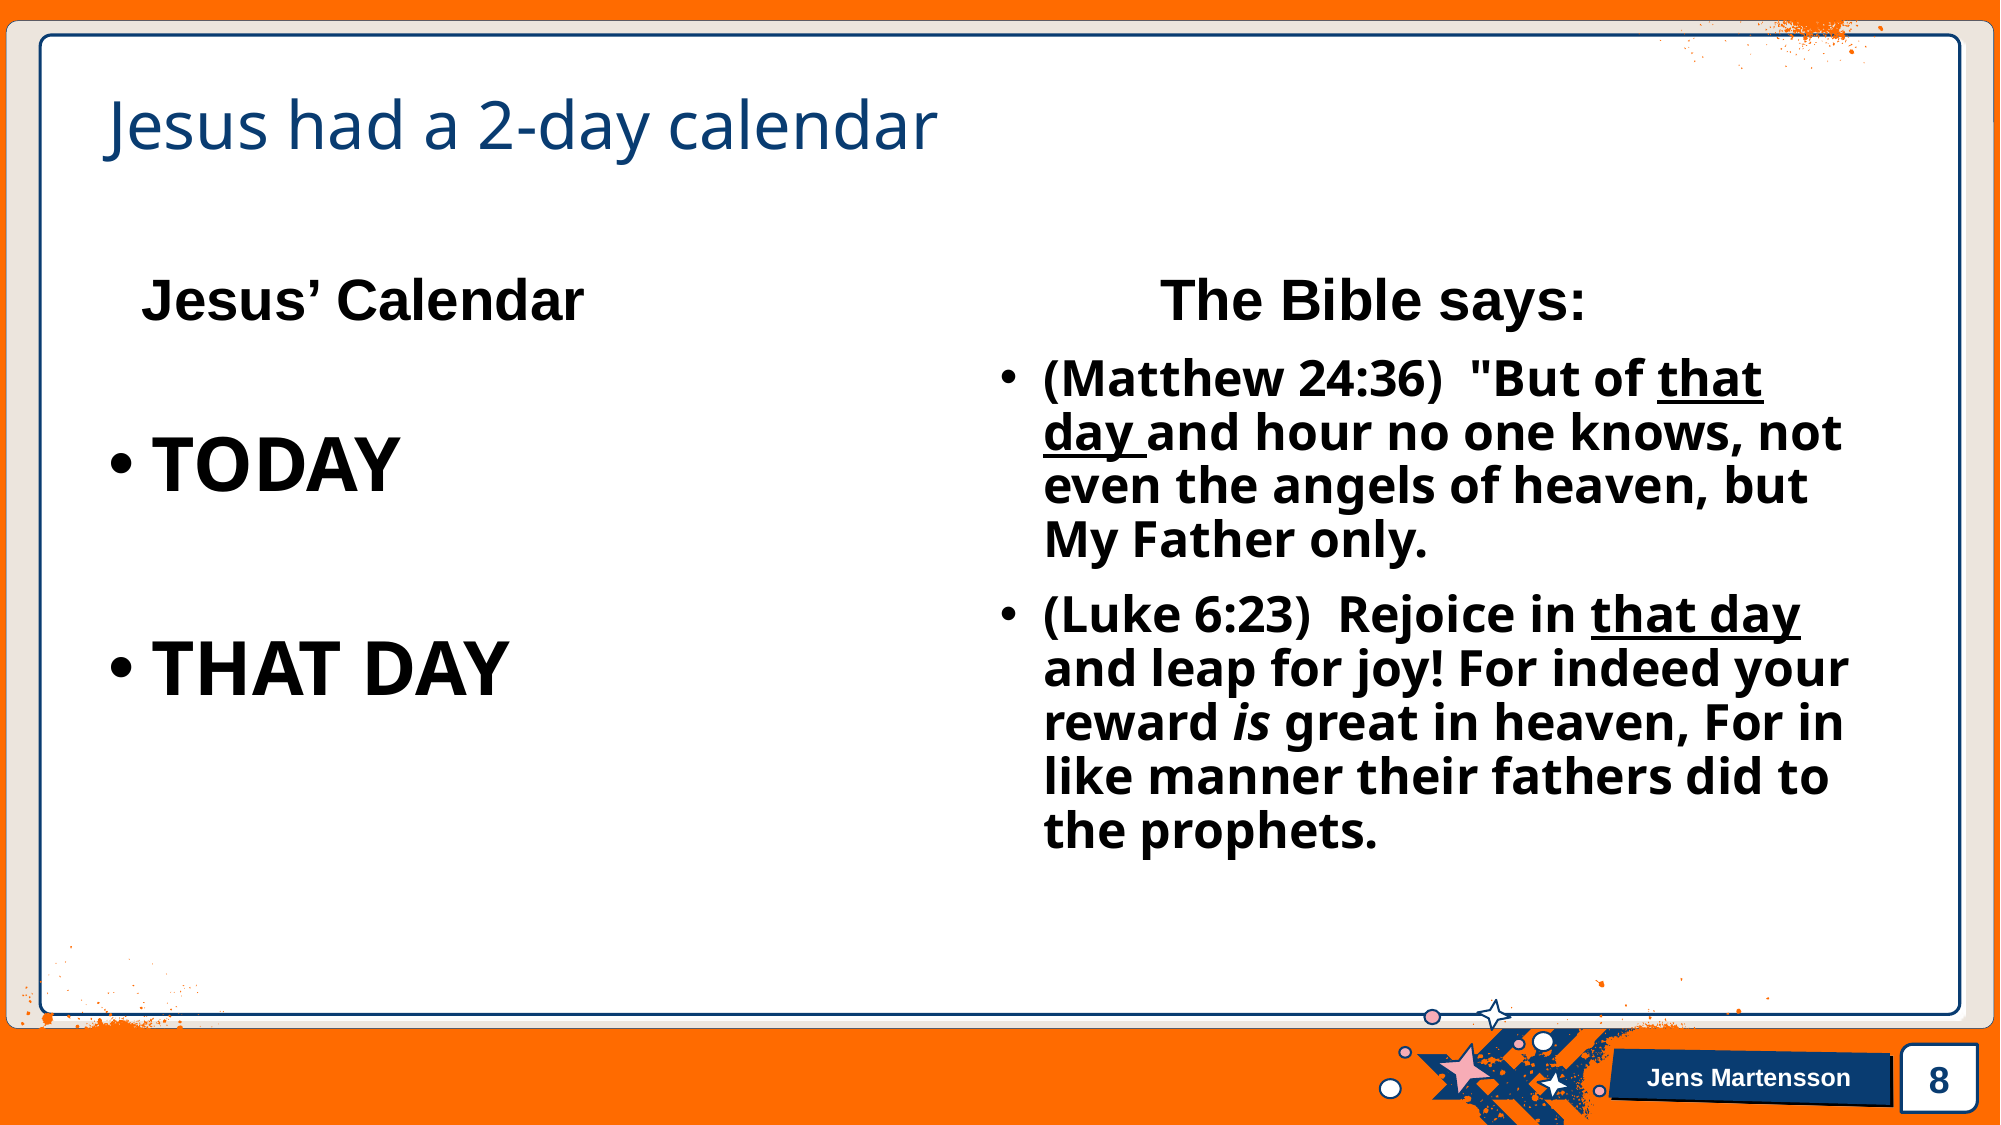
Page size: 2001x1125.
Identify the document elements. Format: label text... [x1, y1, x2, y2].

list (Matthew 24:36) "But of that day and hour no one knows, not even the angels of heaven, but My Father only. (Luke 6:23) Rejoice in that day and leap for joy! For indeed your reward is great in heaven, For in like manner their fathers did to the prophets. [999, 352, 1859, 887]
list TODAY THAT DAY [108, 426, 917, 909]
title Jesus had a 2-day calendar [108, 91, 1891, 165]
slide_number 8 [1899, 1042, 1979, 1114]
list The Bible says: [1160, 270, 1859, 330]
list Jesus’ Calendar [141, 270, 840, 330]
